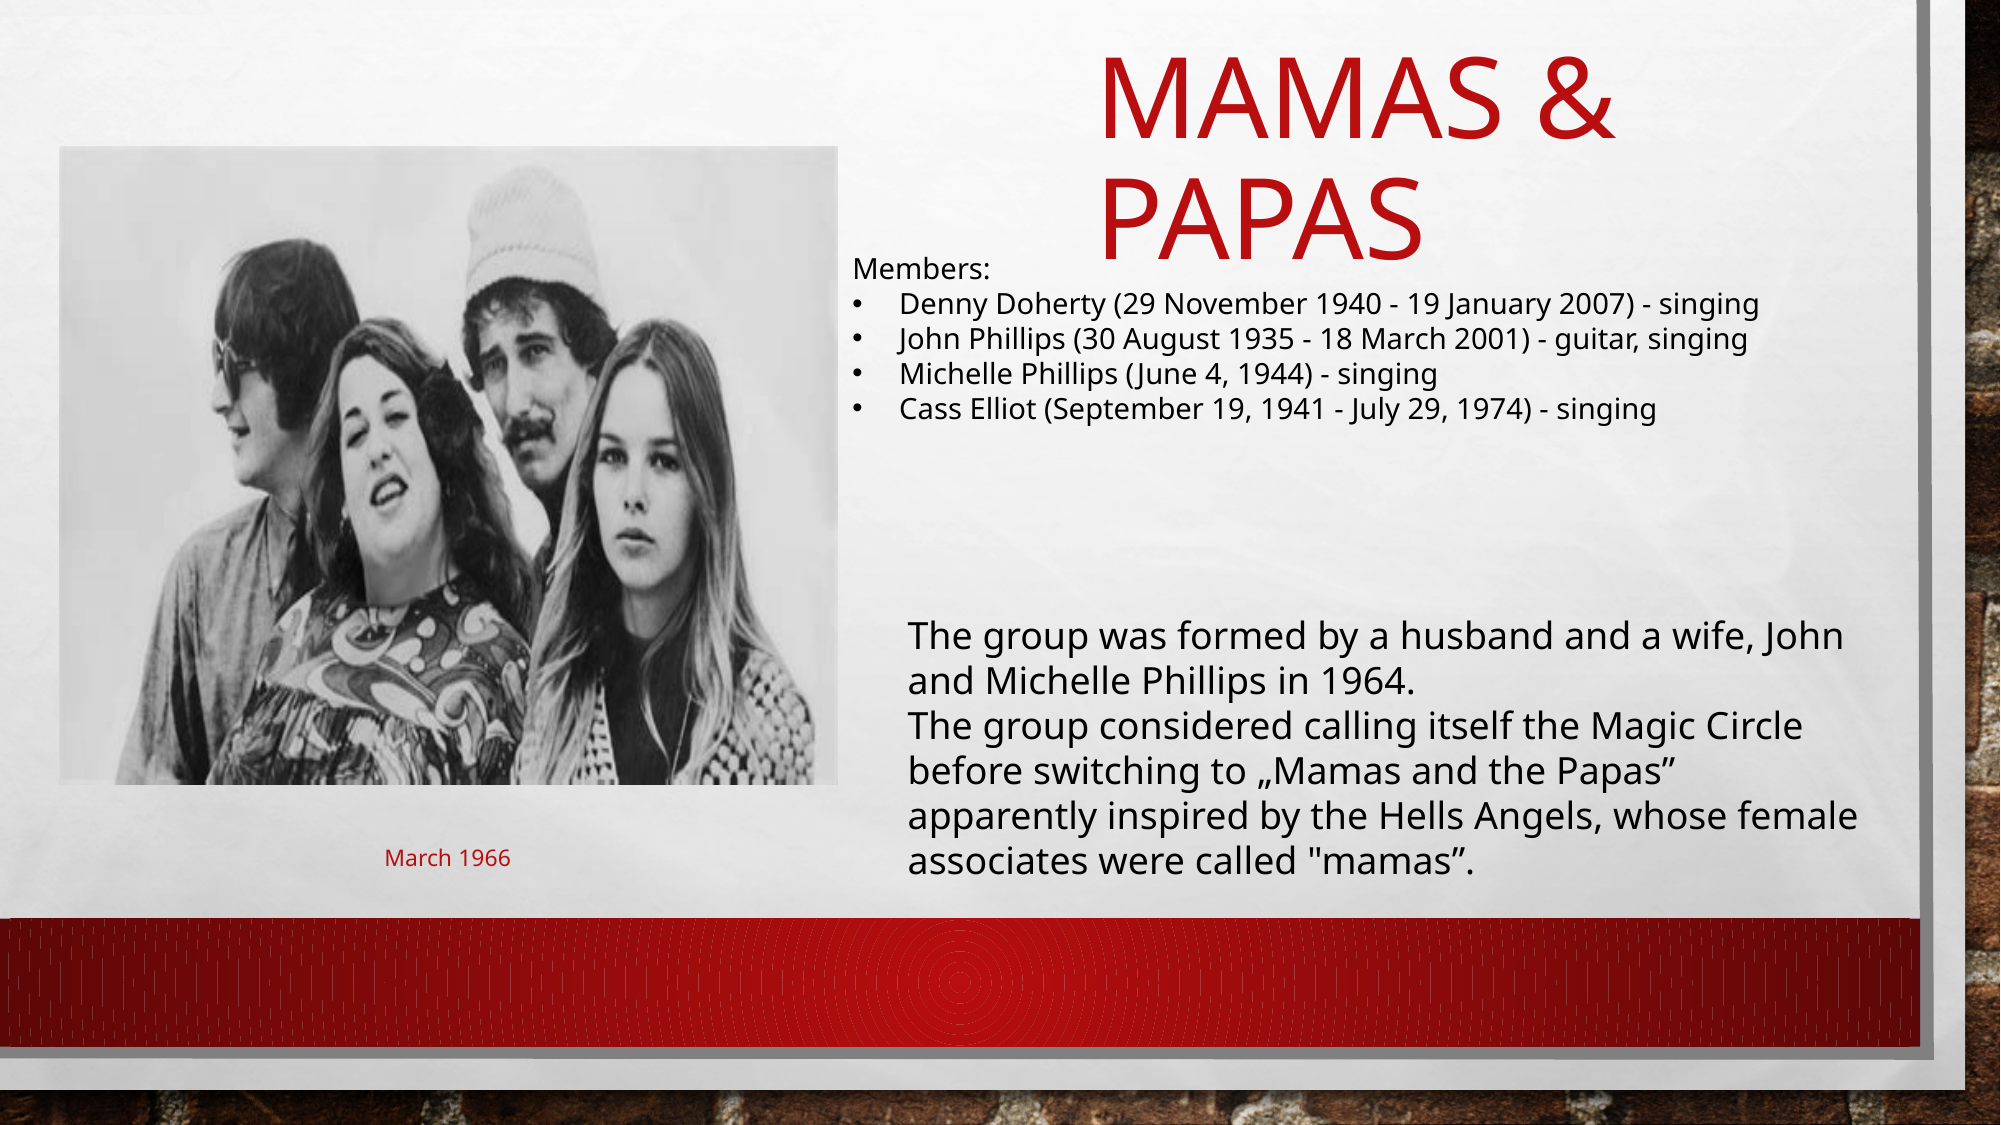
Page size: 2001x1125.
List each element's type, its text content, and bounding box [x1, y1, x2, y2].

picture [58, 146, 838, 785]
picture [0, 0, 2000, 1125]
title Mamas & Papas [1080, 68, 1857, 257]
text_box Members: Denny Doherty (29 November 1940 - 19 January 2007) - singing John Phillips (30 August 1935 - 18 March 2001) - guitar, singing Michelle Phillips (June 4, 1944) - singing Cass Elliot (September 19, 1941 - July 29, 1974) - singing [838, 243, 1838, 433]
text_box The group was formed by a husband and a wife, John and Michelle Phillips in 1964. The group considered calling itself the Magic Circle before switching to „Mamas and the Papas” apparently inspired by the Hells Angels, whose female associates were called "mamas”. [892, 604, 1893, 890]
text_box March 1966 [369, 836, 527, 879]
